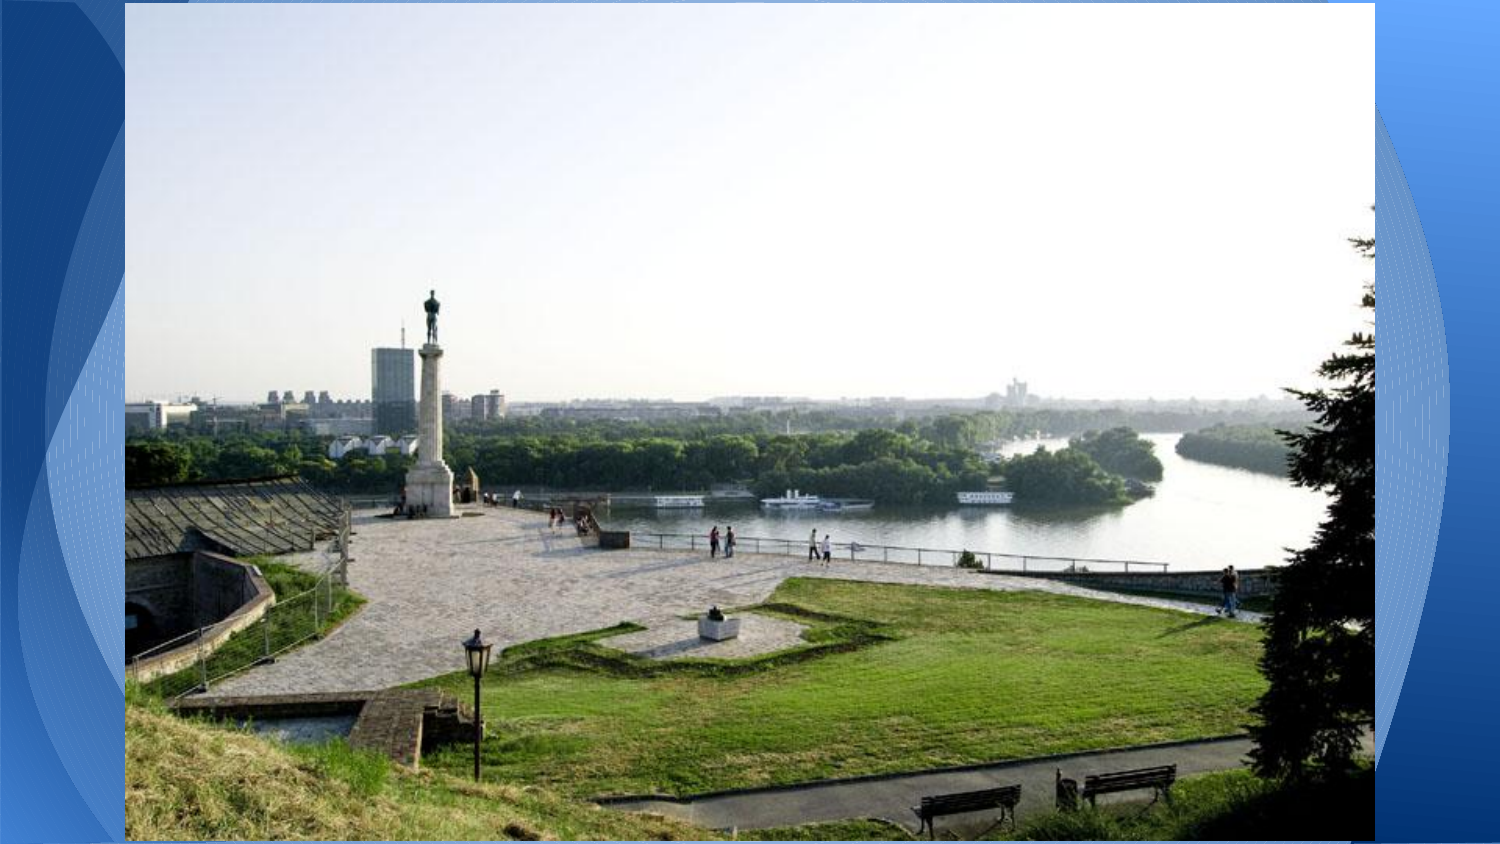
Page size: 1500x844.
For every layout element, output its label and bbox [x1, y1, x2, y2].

picture [124, 2, 1376, 841]
